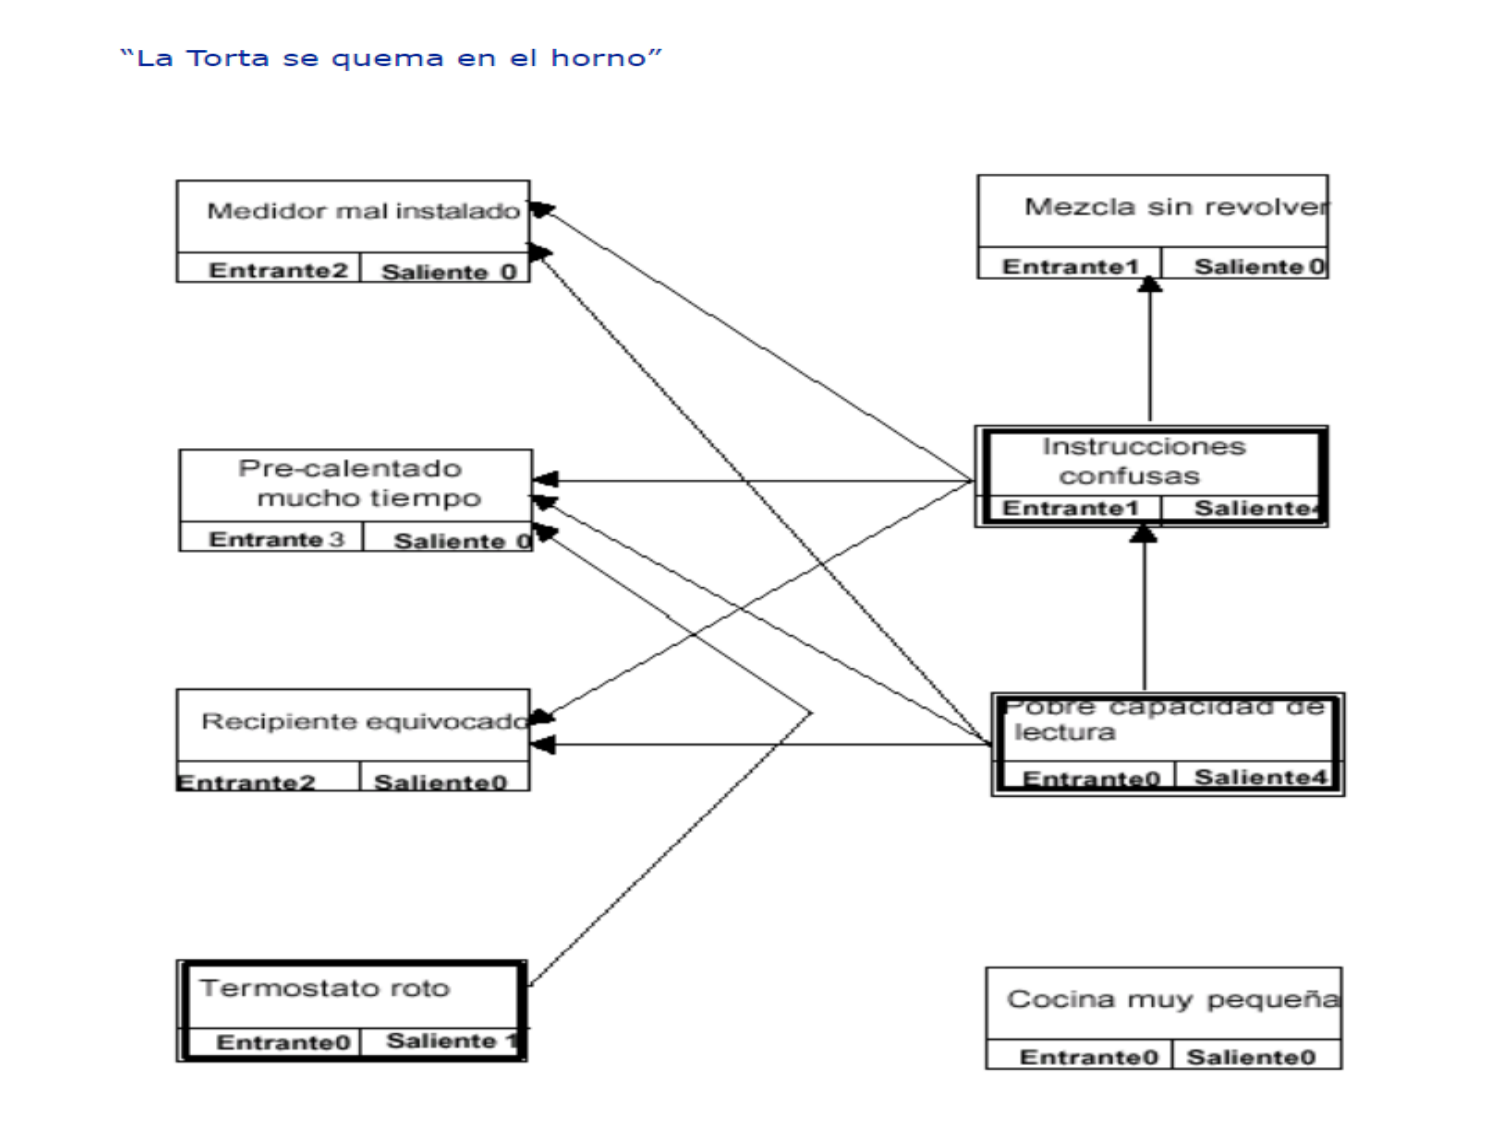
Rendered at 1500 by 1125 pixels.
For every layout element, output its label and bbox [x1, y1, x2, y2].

picture [106, 33, 1394, 1092]
